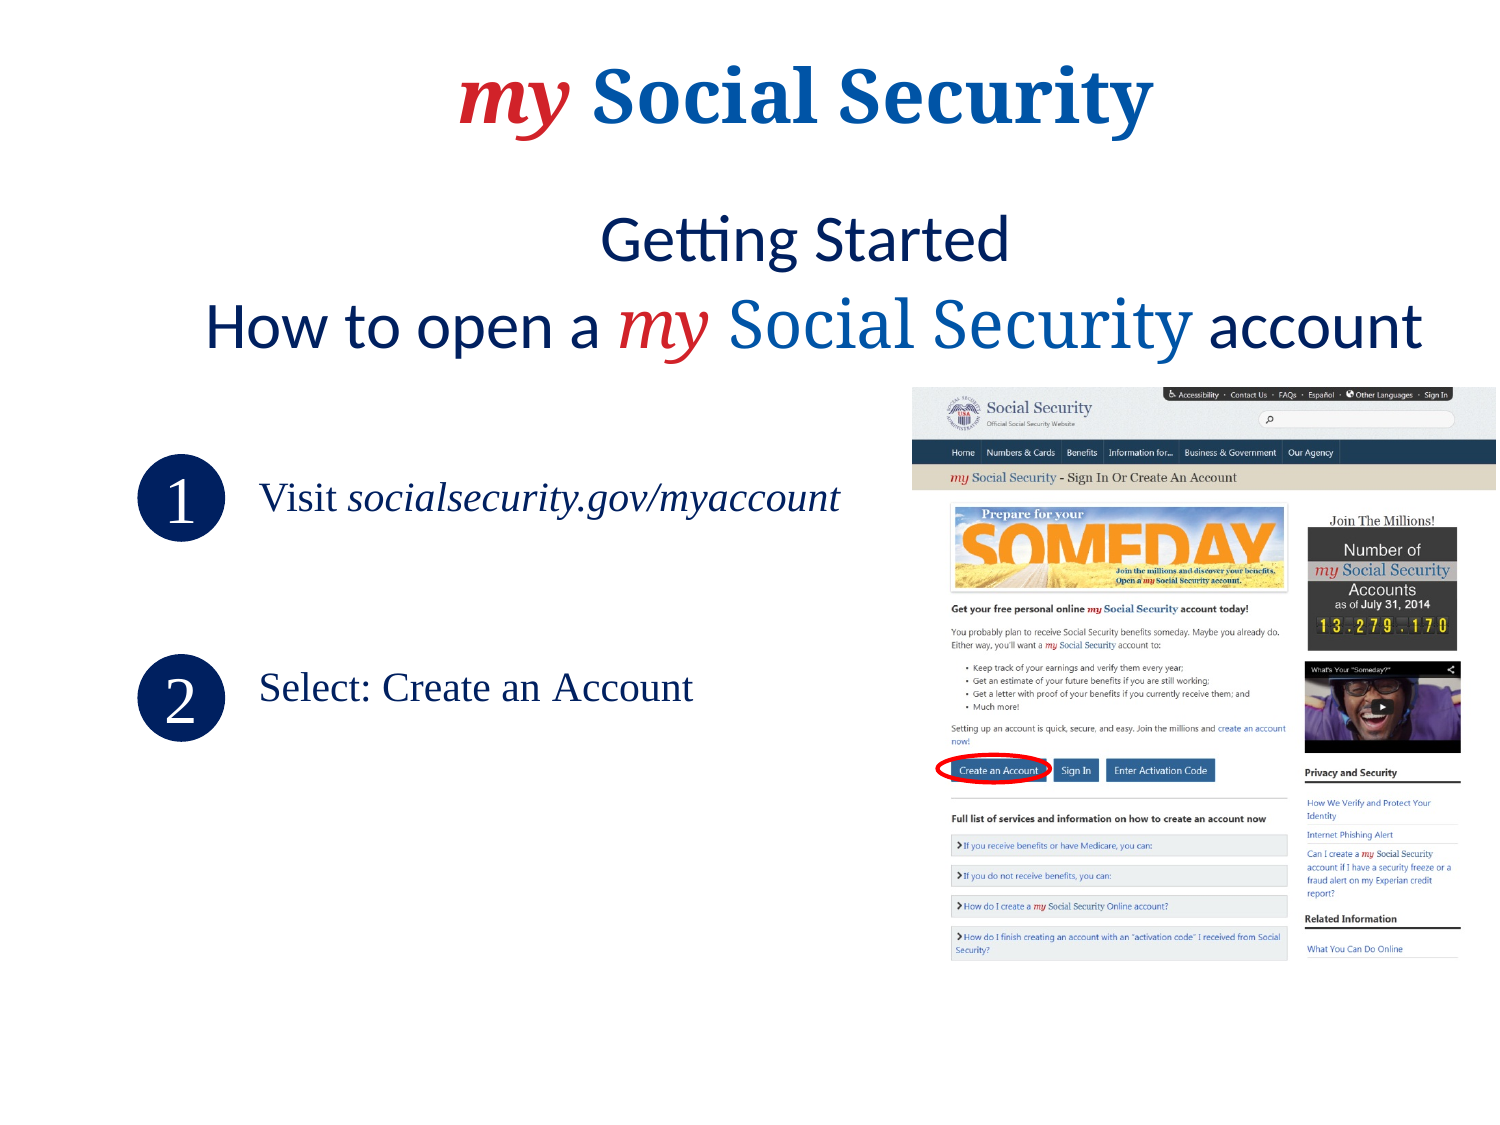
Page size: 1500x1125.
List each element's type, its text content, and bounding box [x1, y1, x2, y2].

text_box 1 [137, 449, 226, 545]
text_box How to open a my Social Security account [127, 274, 1500, 370]
text_box Select: Create an Account [243, 652, 907, 718]
picture [912, 387, 1496, 963]
text_box 2 [137, 649, 226, 745]
title my Social Security [137, 0, 1475, 187]
text_box Visit socialsecurity.gov/myaccount [243, 462, 907, 528]
text_box Getting Started [112, 187, 1500, 283]
